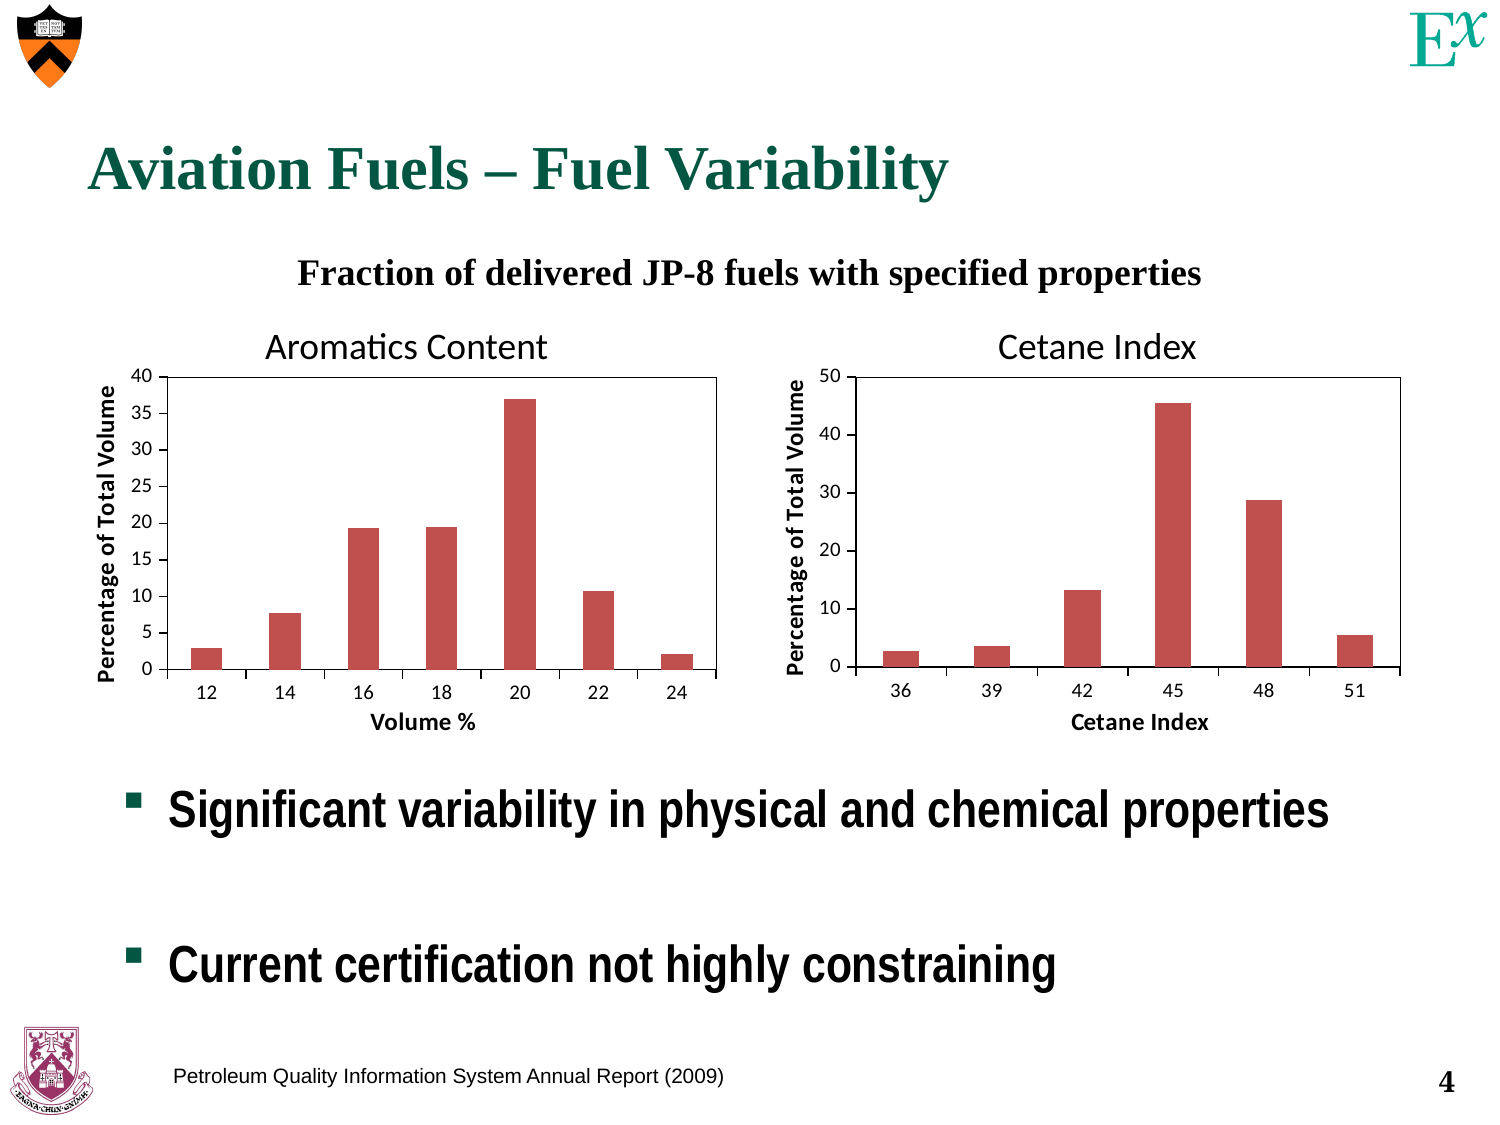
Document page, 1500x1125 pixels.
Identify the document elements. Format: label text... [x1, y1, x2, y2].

title Aviation Fuels – Fuel Variability [72, 112, 1409, 218]
list Significant variability in physical and chemical properties Current certification not highly constraining [106, 768, 1385, 1010]
text_box Petroleum Quality Information System Annual Report (2009) [158, 1055, 740, 1096]
picture [1387, 0, 1500, 89]
chart [85, 356, 737, 745]
text_box Cetane Index [983, 314, 1212, 355]
chart [774, 357, 1421, 745]
text_box Aromatics Content [250, 314, 572, 355]
text_box Fraction of delivered JP-8 fuels with specified properties [278, 240, 1221, 301]
picture [0, 1007, 119, 1125]
picture [17, 4, 82, 88]
